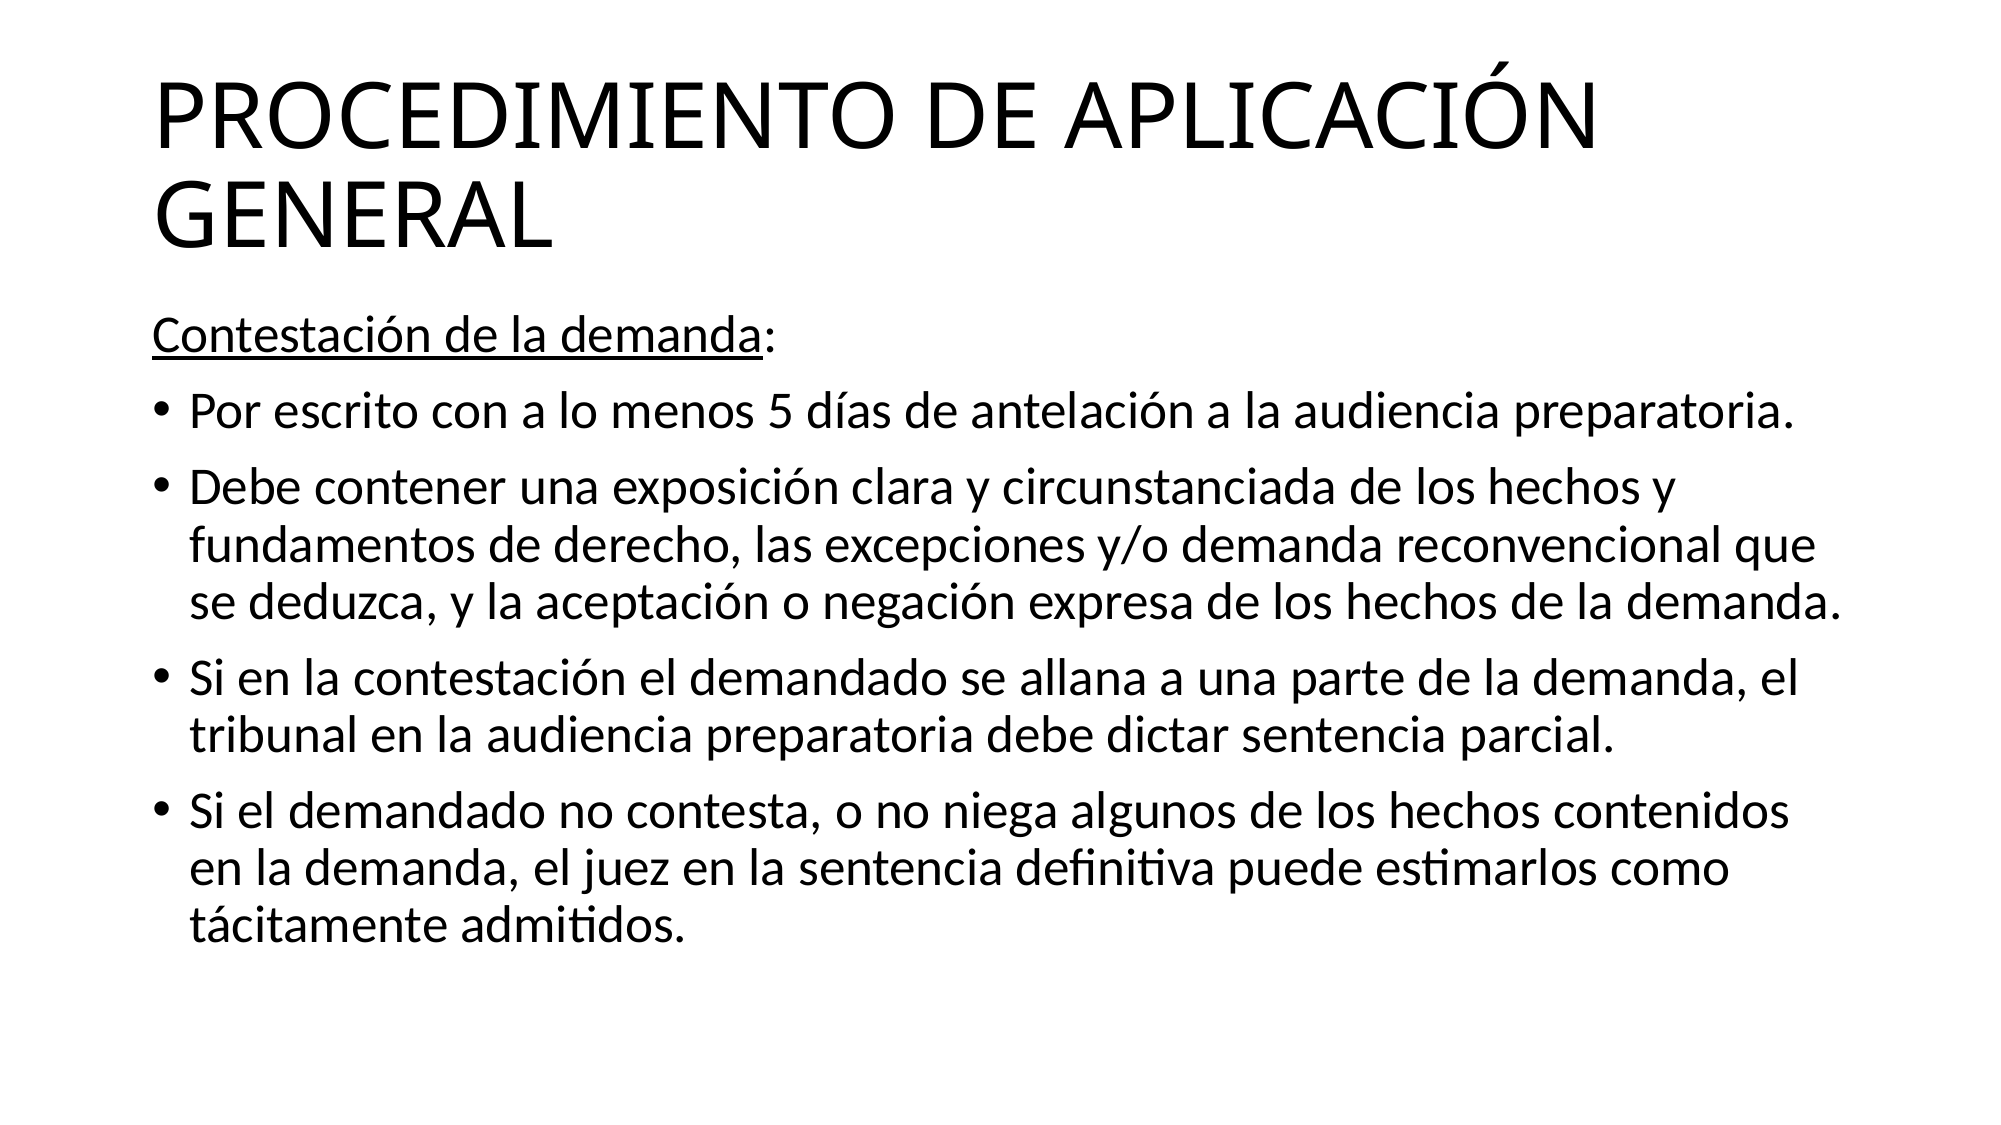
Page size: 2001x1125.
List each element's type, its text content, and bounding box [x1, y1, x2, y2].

list Contestación de la demanda: Por escrito con a lo menos 5 días de antelación a la audiencia preparatoria. Debe contener una exposición clara y circunstanciada de los hechos y fundamentos de derecho, las excepciones y/o demanda reconvencional que se deduzca, y la aceptación o negación expresa de los hechos de la demanda. Si en la contestación el demandado se allana a una parte de la demanda, el tribunal en la audiencia preparatoria debe dictar sentencia parcial. Si el demandado no contesta, o no niega algunos de los hechos contenidos en la demanda, el juez en la sentencia definitiva puede estimarlos como tácitamente admitidos. [137, 299, 1863, 1014]
title PROCEDIMIENTO DE APLICACIÓN GENERAL [137, 59, 1863, 278]
